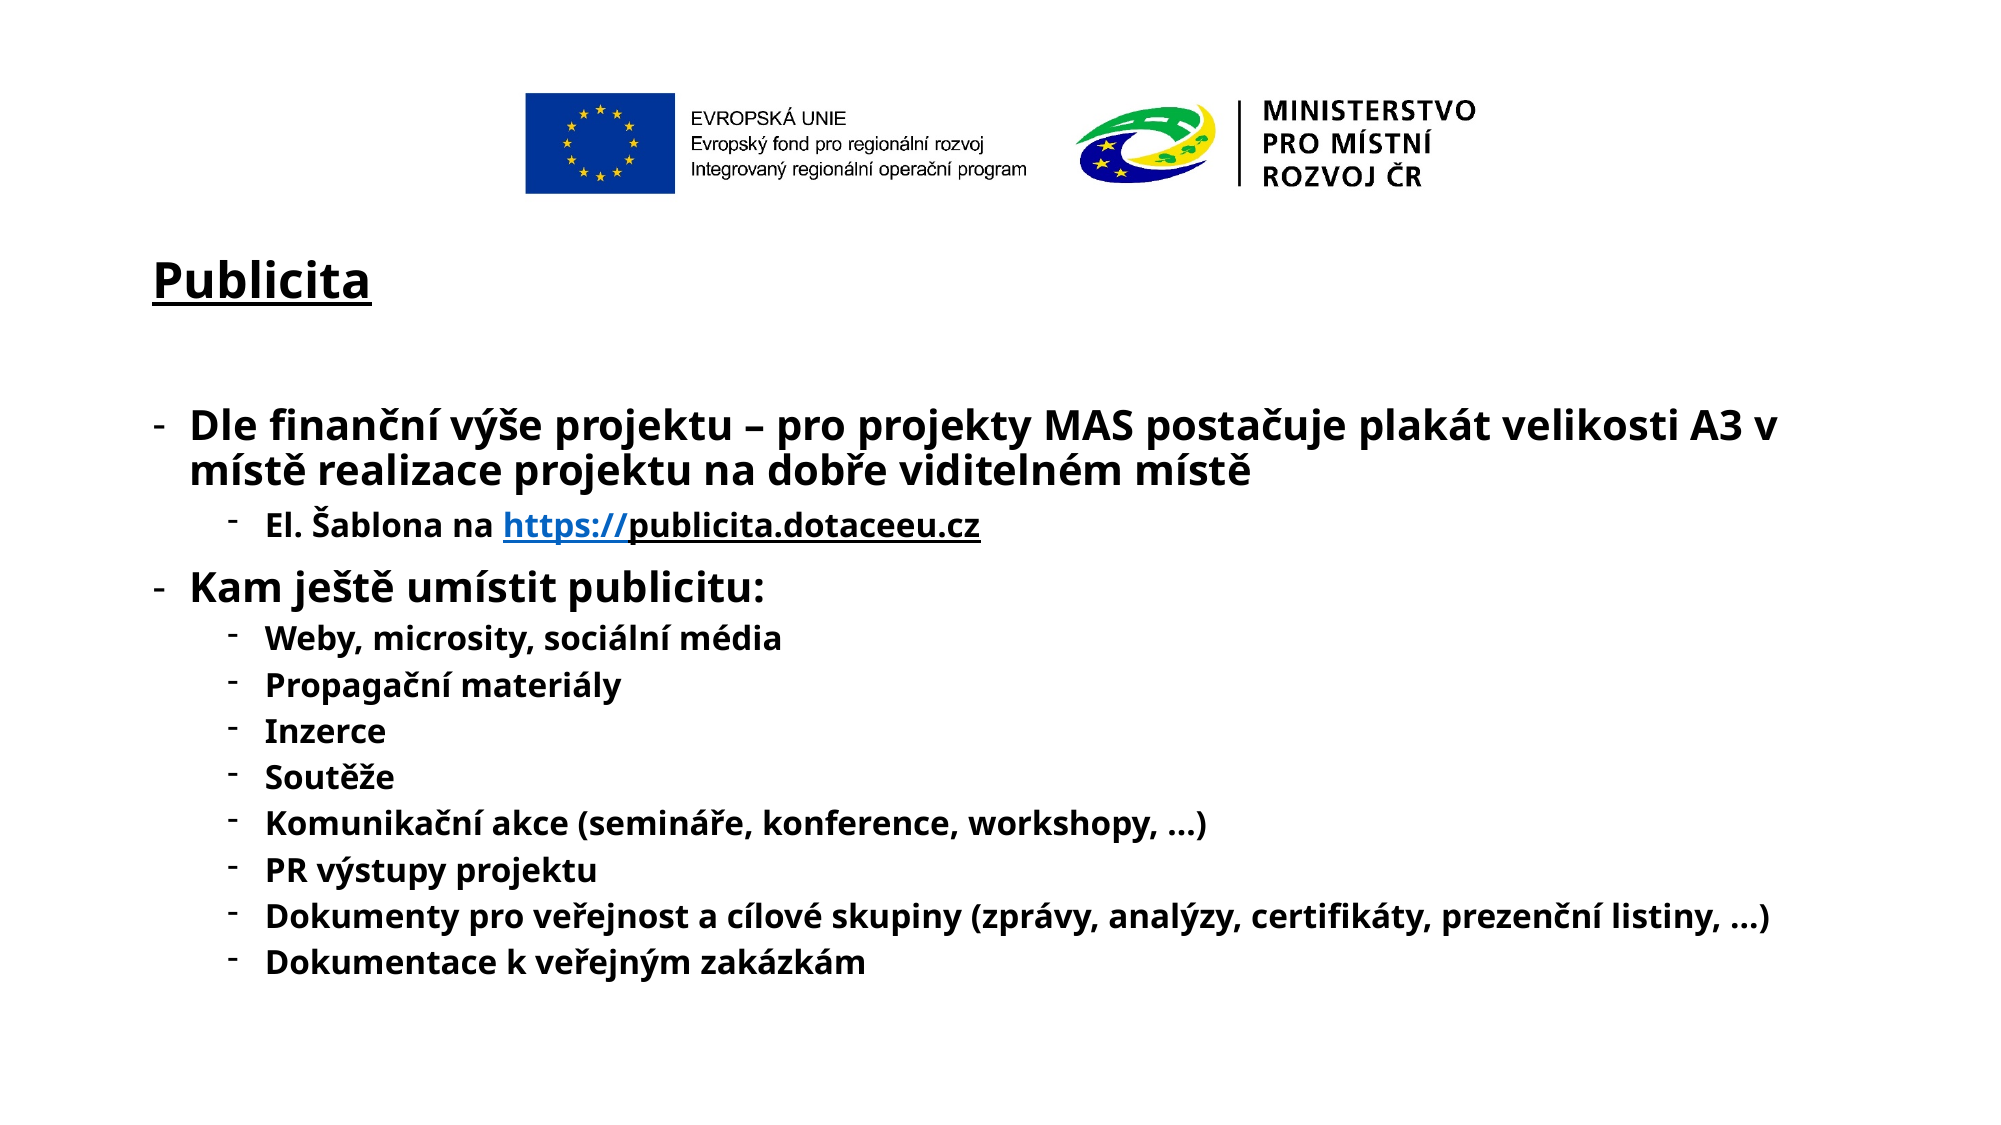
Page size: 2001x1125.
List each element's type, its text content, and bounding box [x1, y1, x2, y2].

list Publicita Dle finanční výše projektu – pro projekty MAS postačuje plakát velikosti A3 v místě realizace projektu na dobře viditelném místě El. Šablona na https://publicita.dotaceeu.cz Kam ještě umístit publicitu: Weby, microsity, sociální média Propagační materiály Inzerce Soutěže Komunikační akce (semináře, konference, workshopy, …) PR výstupy projektu Dokumenty pro veřejnost a cílové skupiny (zprávy, analýzy, certifikáty, prezenční listiny, …) Dokumentace k veřejným zakázkám [137, 247, 1863, 1014]
picture [492, 58, 1508, 227]
